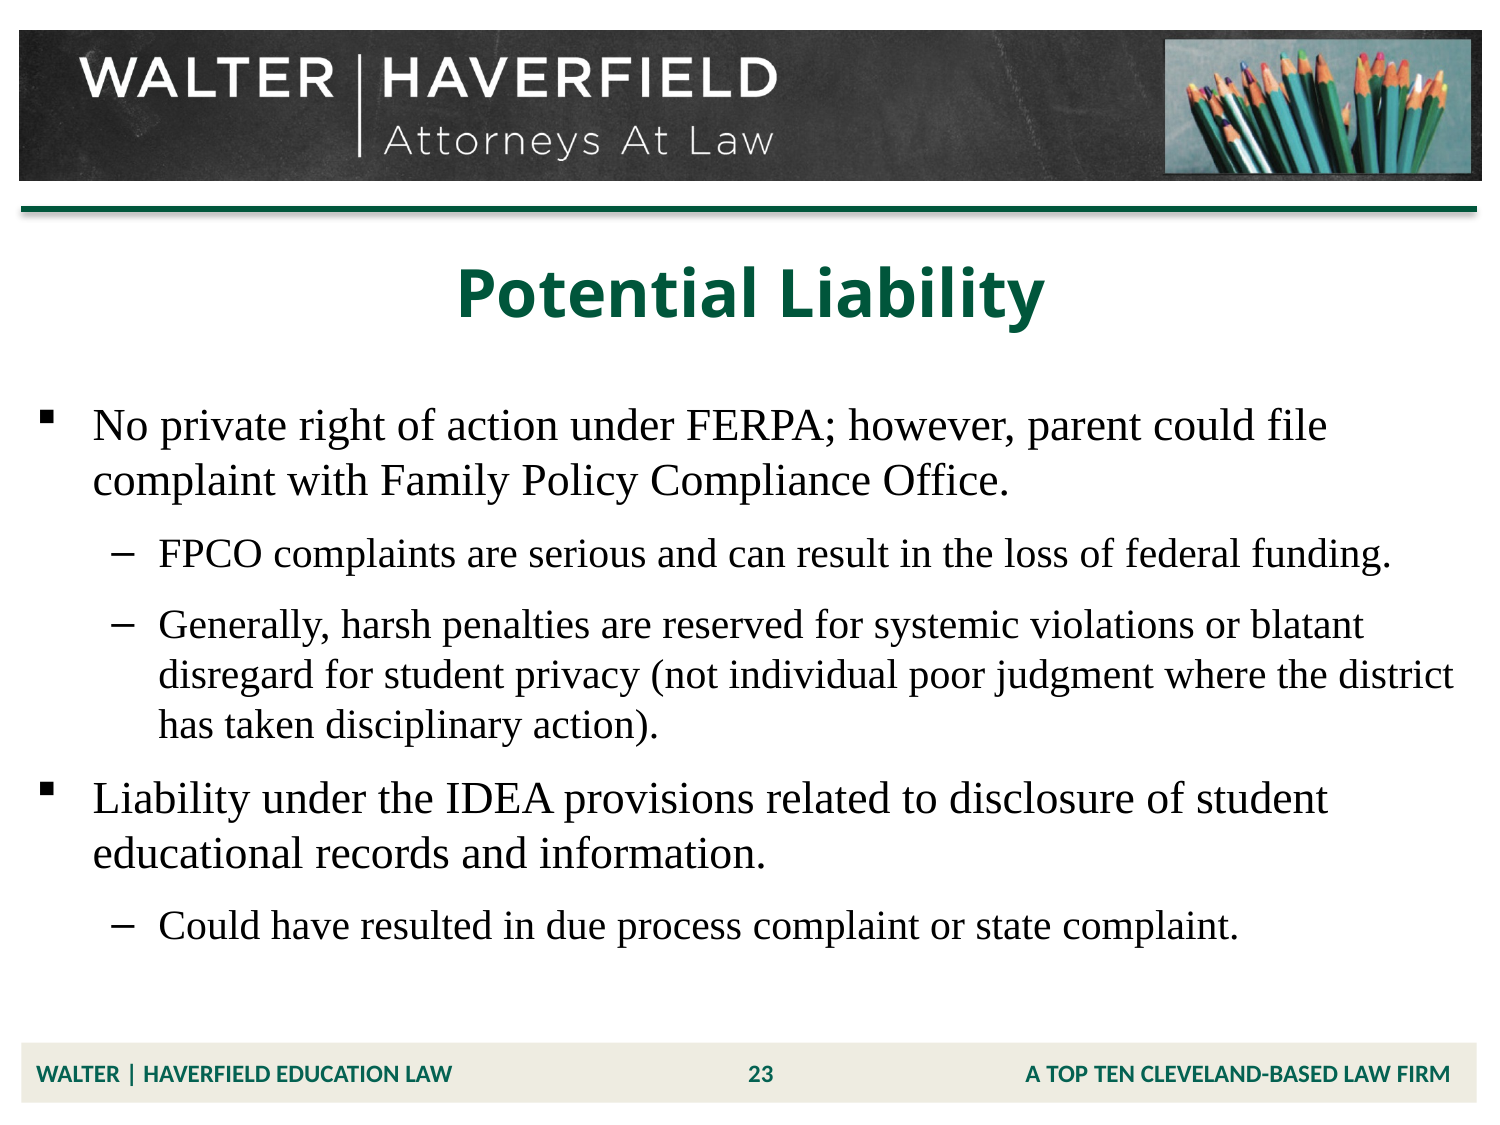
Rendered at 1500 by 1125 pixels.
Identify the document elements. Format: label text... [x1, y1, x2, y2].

picture [19, 30, 1482, 181]
list No private right of action under FERPA; however, parent could file complaint with Family Policy Compliance Office. FPCO complaints are serious and can result in the loss of federal funding. Generally, harsh penalties are reserved for systemic violations or blatant disregard for student privacy (not individual poor judgment where the district has taken disciplinary action). Liability under the IDEA provisions related to disclosure of student educational records and information. Could have resulted in due process complaint or state complaint. [21, 387, 1475, 1013]
title Potential Liability [23, 209, 1477, 372]
